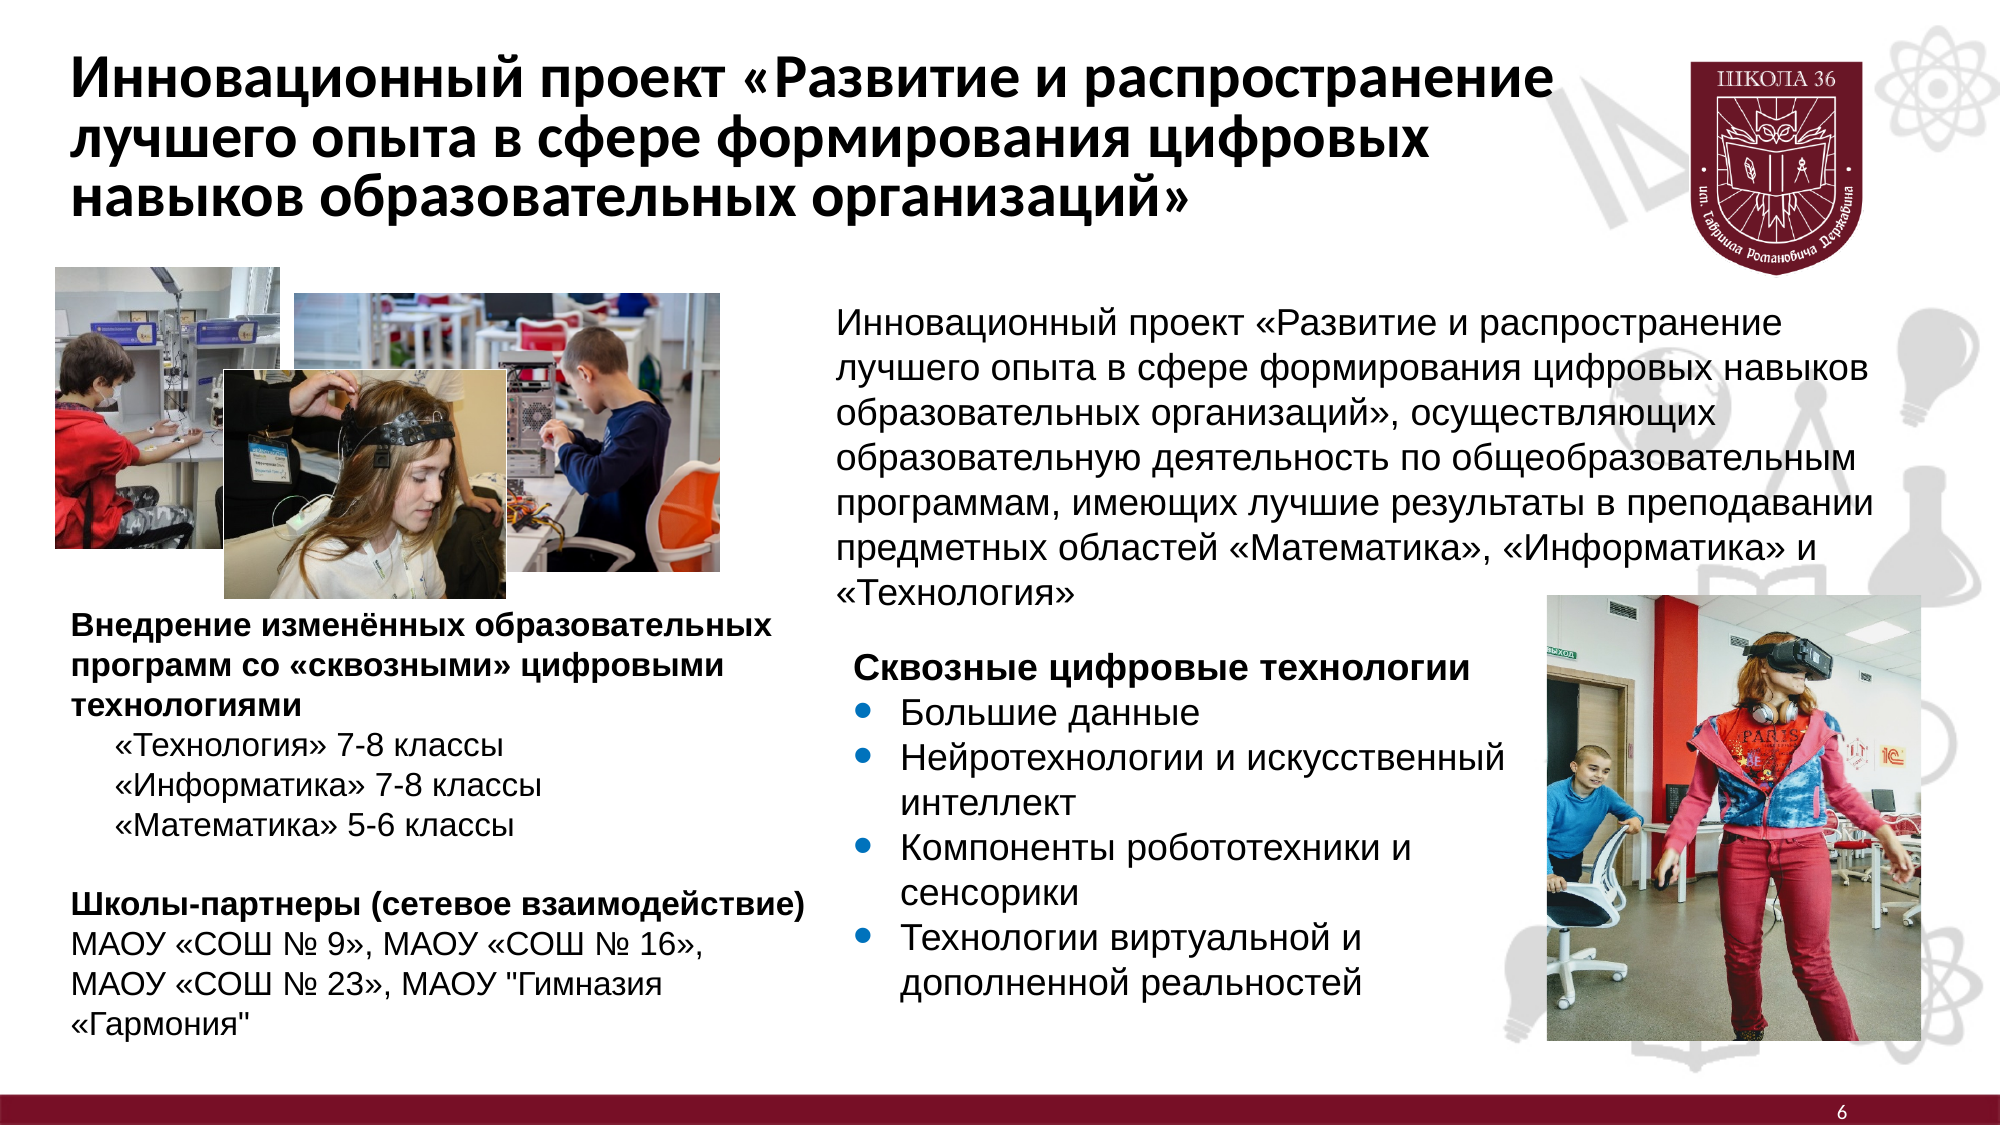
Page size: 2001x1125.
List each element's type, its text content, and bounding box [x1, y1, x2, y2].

text_box Инновационный проект «Развитие и распространение лучшего опыта в сфере формирования цифровых навыков образовательных организаций» [55, 41, 1607, 237]
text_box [55, 267, 720, 600]
picture [0, 0, 2000, 1125]
slide_number 6 [1412, 1098, 1863, 1124]
text_box Сквозные цифровые технологии Большие данные Нейротехнологии и искусственный интеллект Компоненты робототехники и сенсорики Технологии виртуальной и дополненной реальностей [838, 635, 1546, 1010]
text_box Инновационный проект «Развитие и распространение лучшего опыта в сфере формирования цифровых навыков образовательных организаций», осуществляющих образовательную деятельность по общеобразовательным программам, имеющих лучшие результаты в преподавании предметных областей «Математика», «Информатика» и «Технология» [821, 290, 1922, 621]
text_box Внедрение изменённых образовательных программ со «сквозными» цифровыми технологиями «Технология» 7-8 классы «Информатика» 7-8 классы «Математика» 5-6 классы Школы-партнеры (сетевое взаимодействие) МАОУ «СОШ № 9», МАОУ «СОШ № 16», МАОУ «СОШ № 23», МАОУ "Гимназия «Гармония" [55, 595, 854, 1050]
